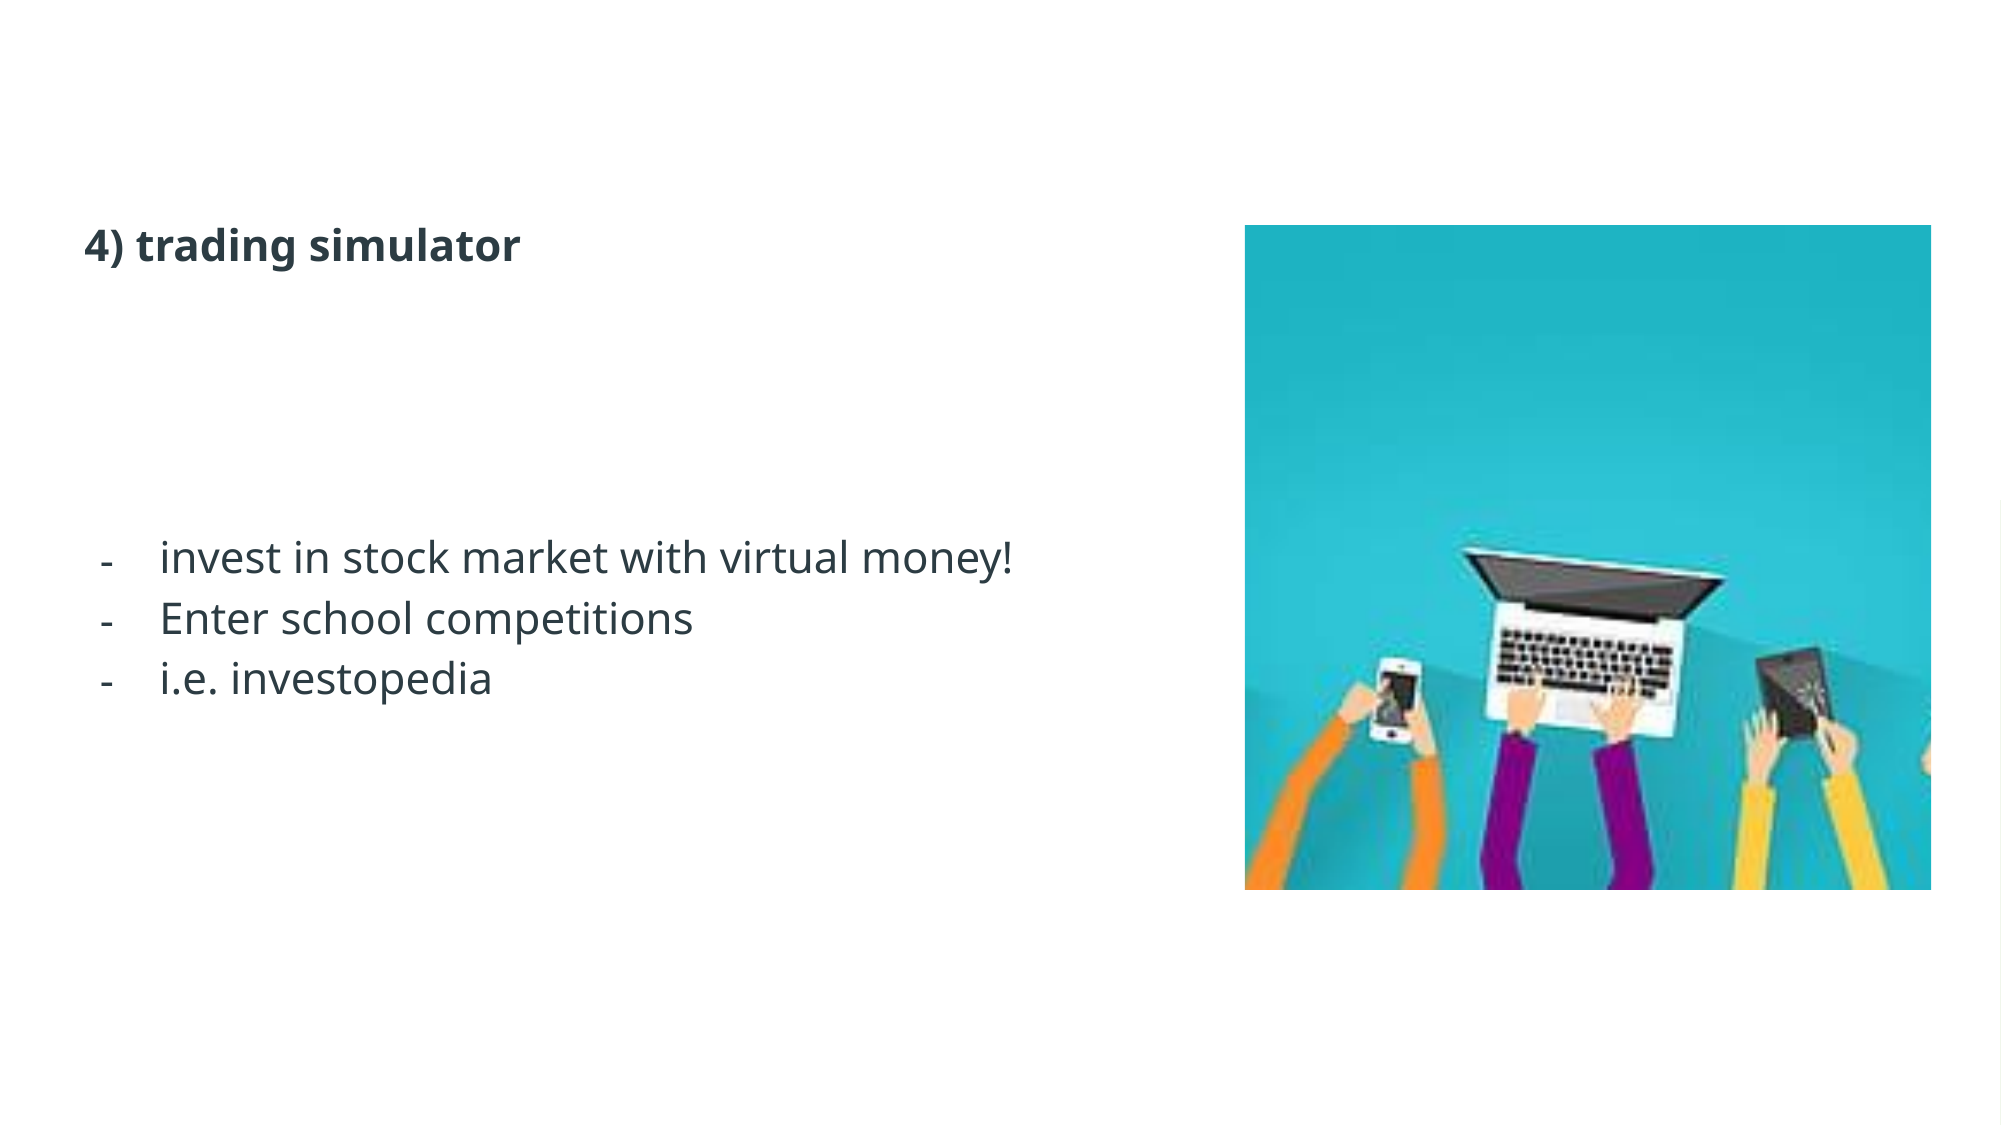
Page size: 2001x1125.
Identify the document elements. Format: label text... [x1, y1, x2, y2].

list 4) trading simulator invest in stock market with virtual money! Enter school competitions i.e. investopedia [69, 202, 1115, 890]
picture [1244, 225, 1932, 890]
